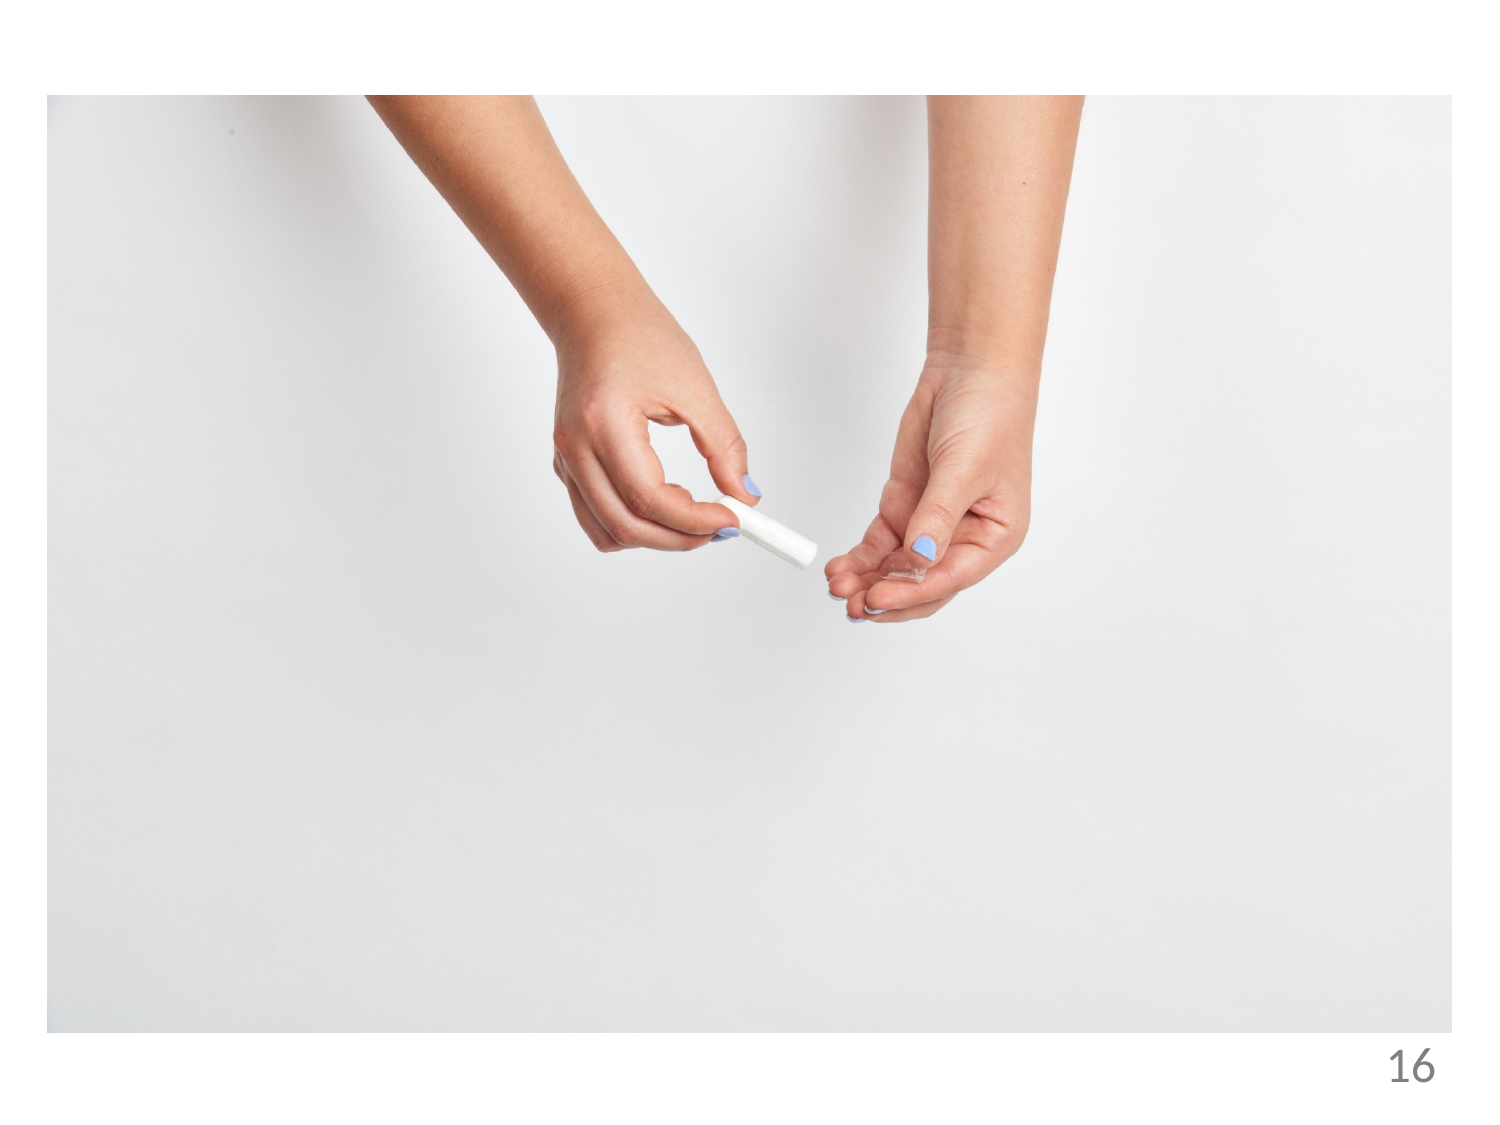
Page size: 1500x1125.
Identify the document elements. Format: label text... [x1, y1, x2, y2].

slide_number 16 [1113, 1033, 1452, 1093]
picture [46, 95, 1452, 1033]
